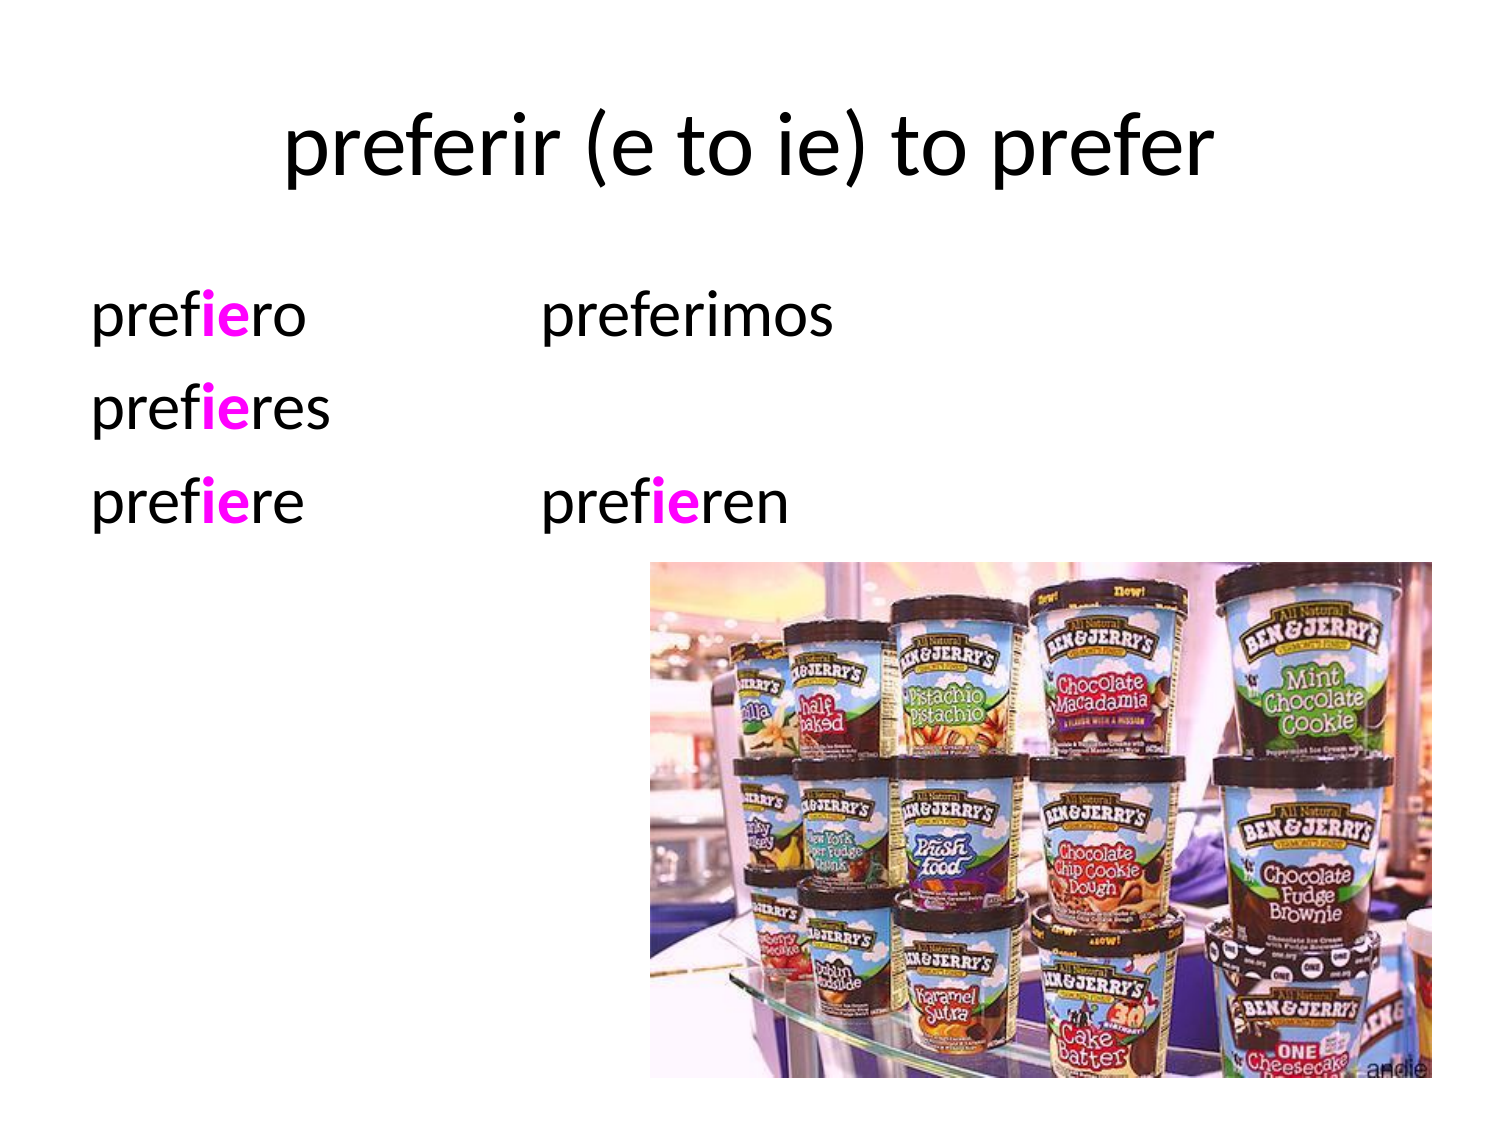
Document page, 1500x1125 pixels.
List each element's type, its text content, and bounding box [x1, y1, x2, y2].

picture [649, 562, 1432, 1079]
list prefiero preferimos prefieres prefiere prefieren [75, 262, 1425, 1005]
title preferir (e to ie) to prefer [75, 45, 1425, 233]
